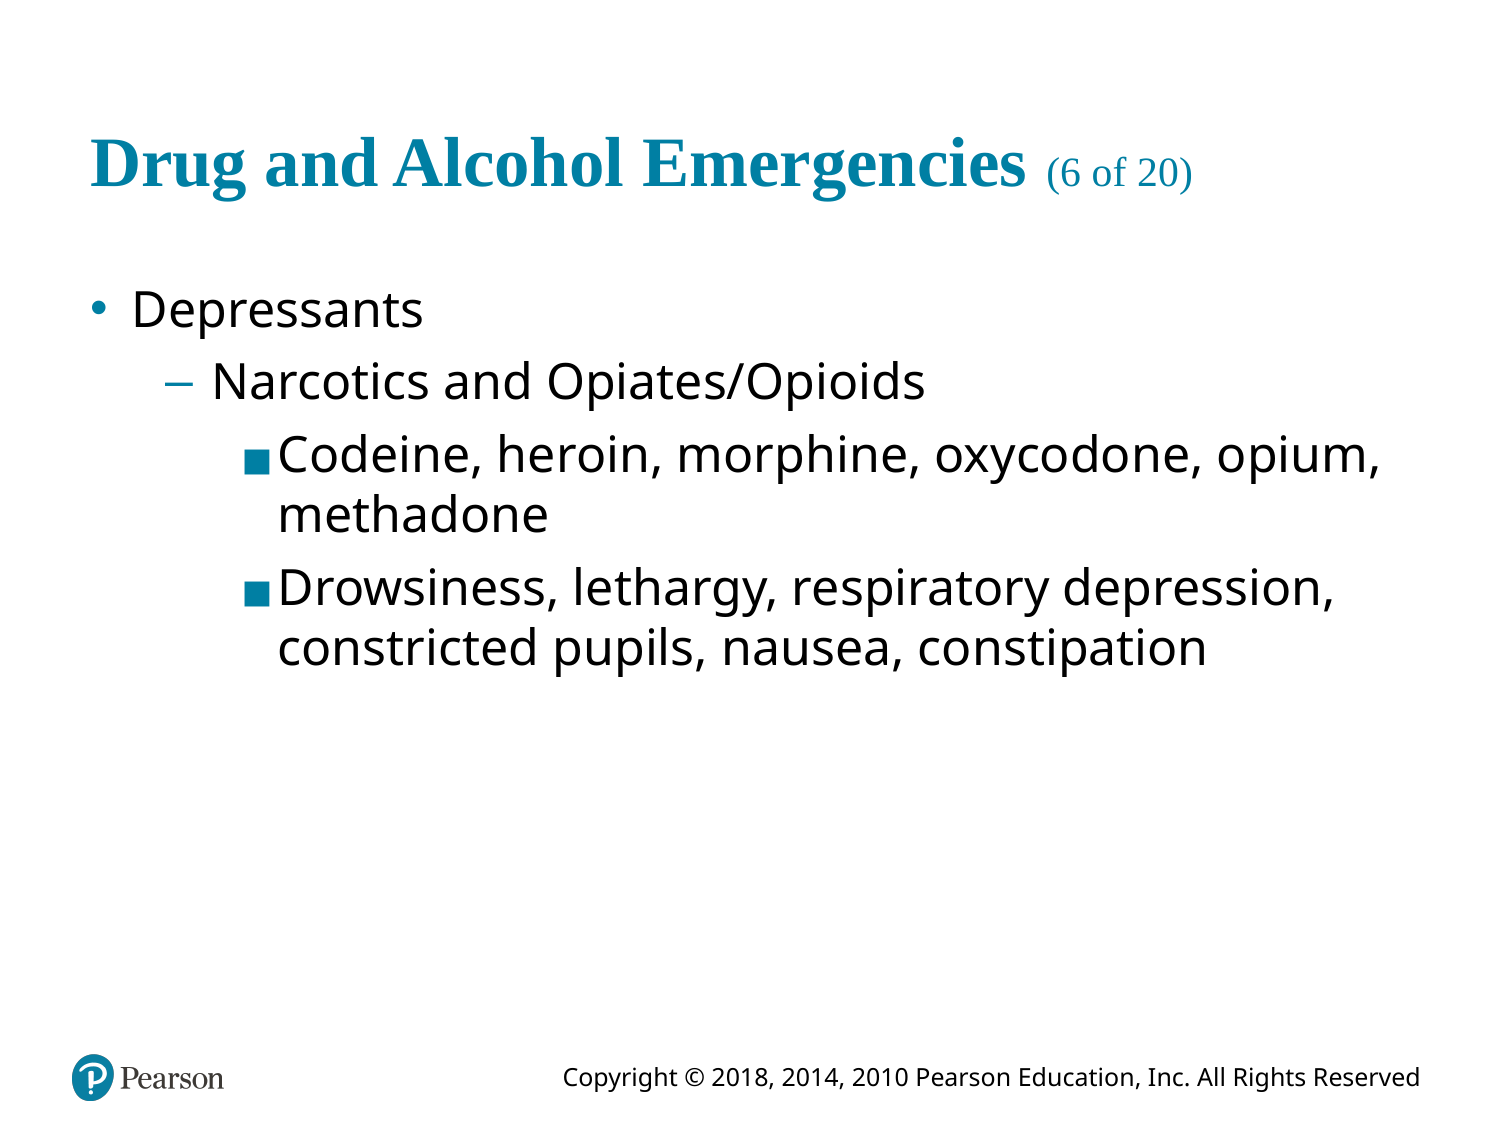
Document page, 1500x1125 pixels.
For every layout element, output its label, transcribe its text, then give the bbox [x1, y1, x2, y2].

list Depressants Narcotics and Opiates/Opioids Codeine, heroin, morphine, oxycodone, opium, methadone Drowsiness, lethargy, respiratory depression, constricted pupils, nausea, constipation [75, 262, 1425, 695]
picture [98, 1054, 224, 1101]
picture [80, 1063, 106, 1088]
picture [72, 1087, 83, 1101]
picture [72, 1054, 88, 1070]
title Drug and Alcohol Emergencies (6 of 20) [75, 35, 1425, 216]
